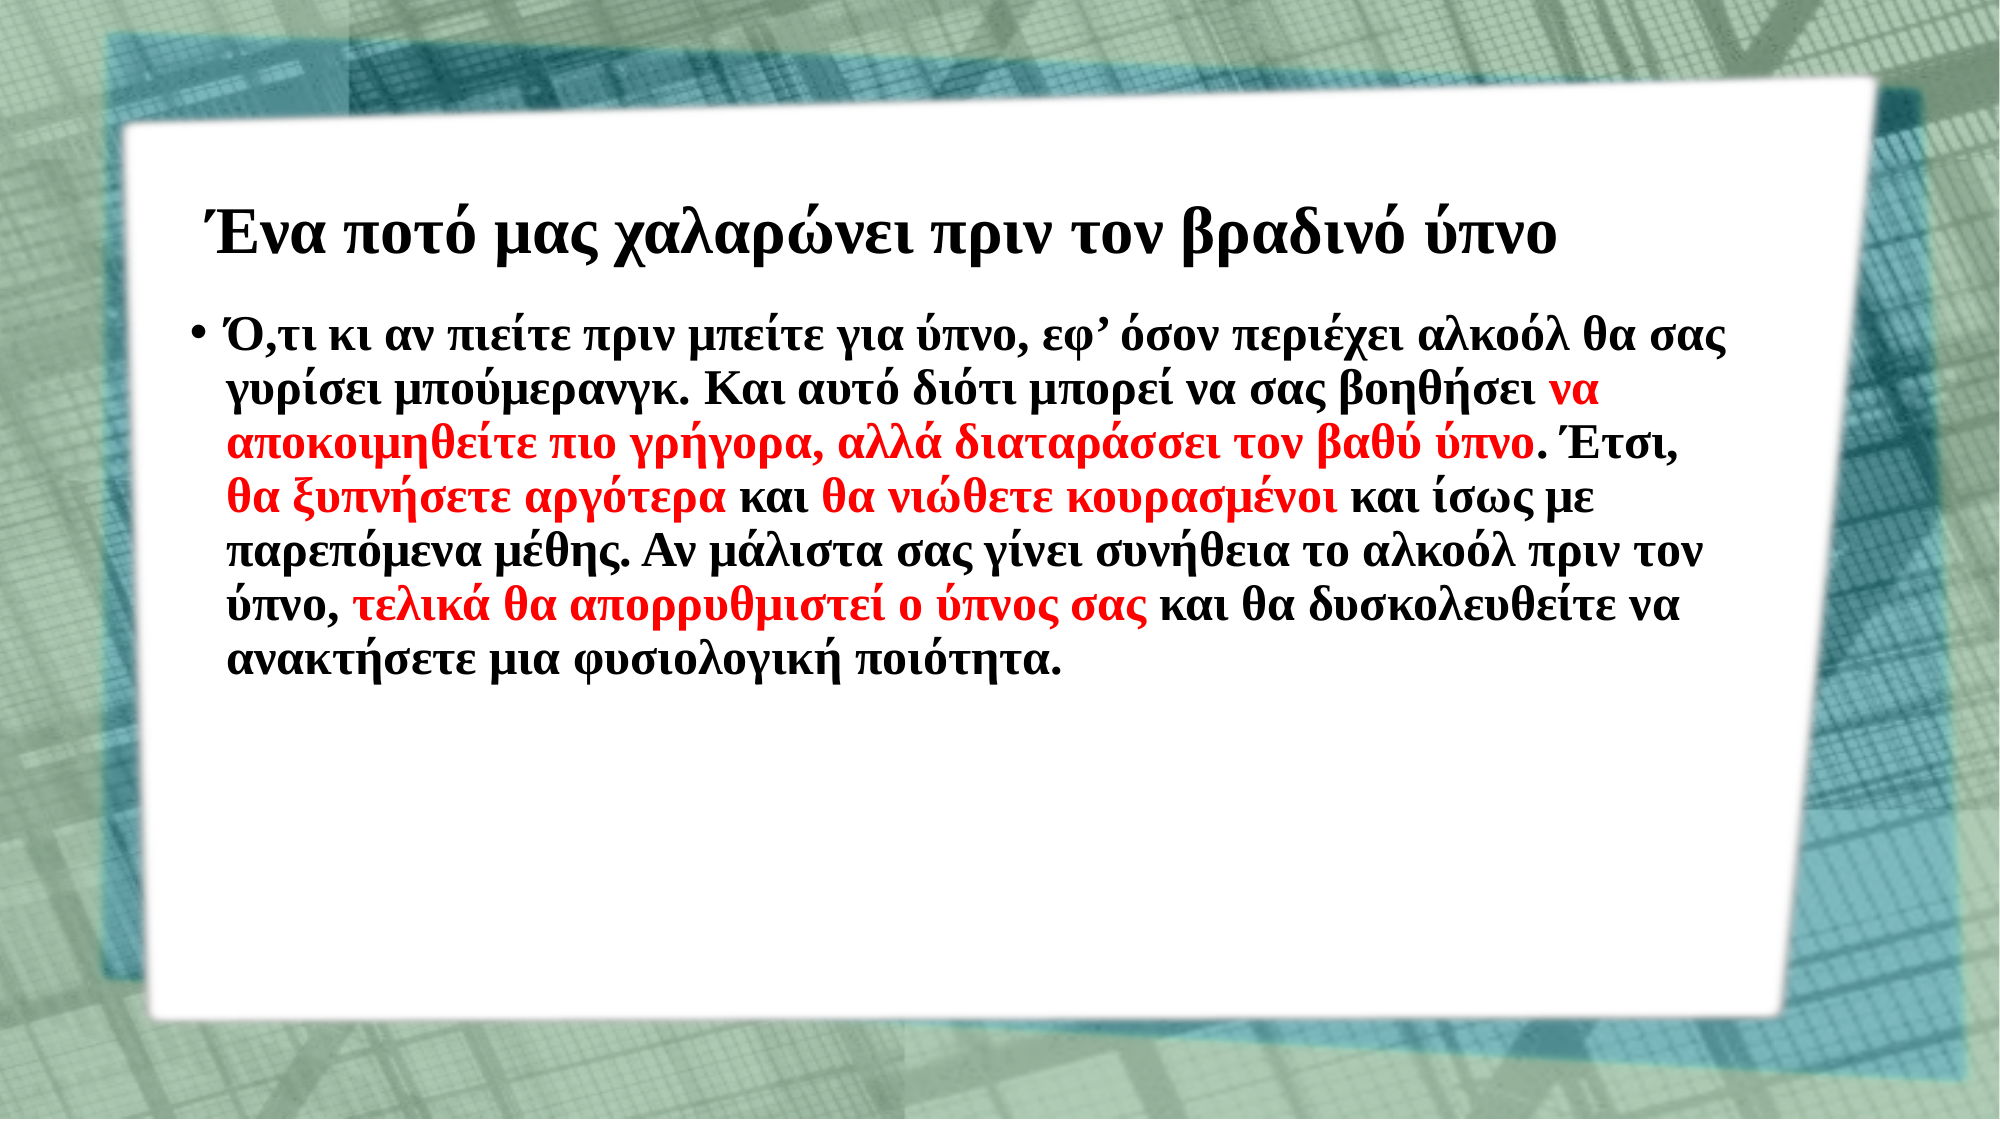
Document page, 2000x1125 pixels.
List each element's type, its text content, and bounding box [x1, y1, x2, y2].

title Ένα ποτό μας χαλαρώνει πριν τον βραδινό ύπνο [174, 87, 1750, 275]
list Ό,τι κι αν πιείτε πριν μπείτε για ύπνο, εφ’ όσον περιέχει αλκοόλ θα σας γυρίσει μπούμερανγκ. Και αυτό διότι μπορεί να σας βοηθήσει να αποκοιμηθείτε πιο γρήγορα, αλλά διαταράσσει τον βαθύ ύπνο. Έτσι, θα ξυπνήσετε αργότερα και θα νιώθετε κουρασμένοι και ίσως με παρεπόμενα μέθης. Αν μάλιστα σας γίνει συνήθεια το αλκοόλ πριν τον ύπνο, τελικά θα απορρυθμιστεί ο ύπνος σας και θα δυσκολευθείτε να ανακτήσετε μια φυσιολογική ποιότητα. [174, 299, 1750, 988]
picture [0, 0, 2000, 1119]
